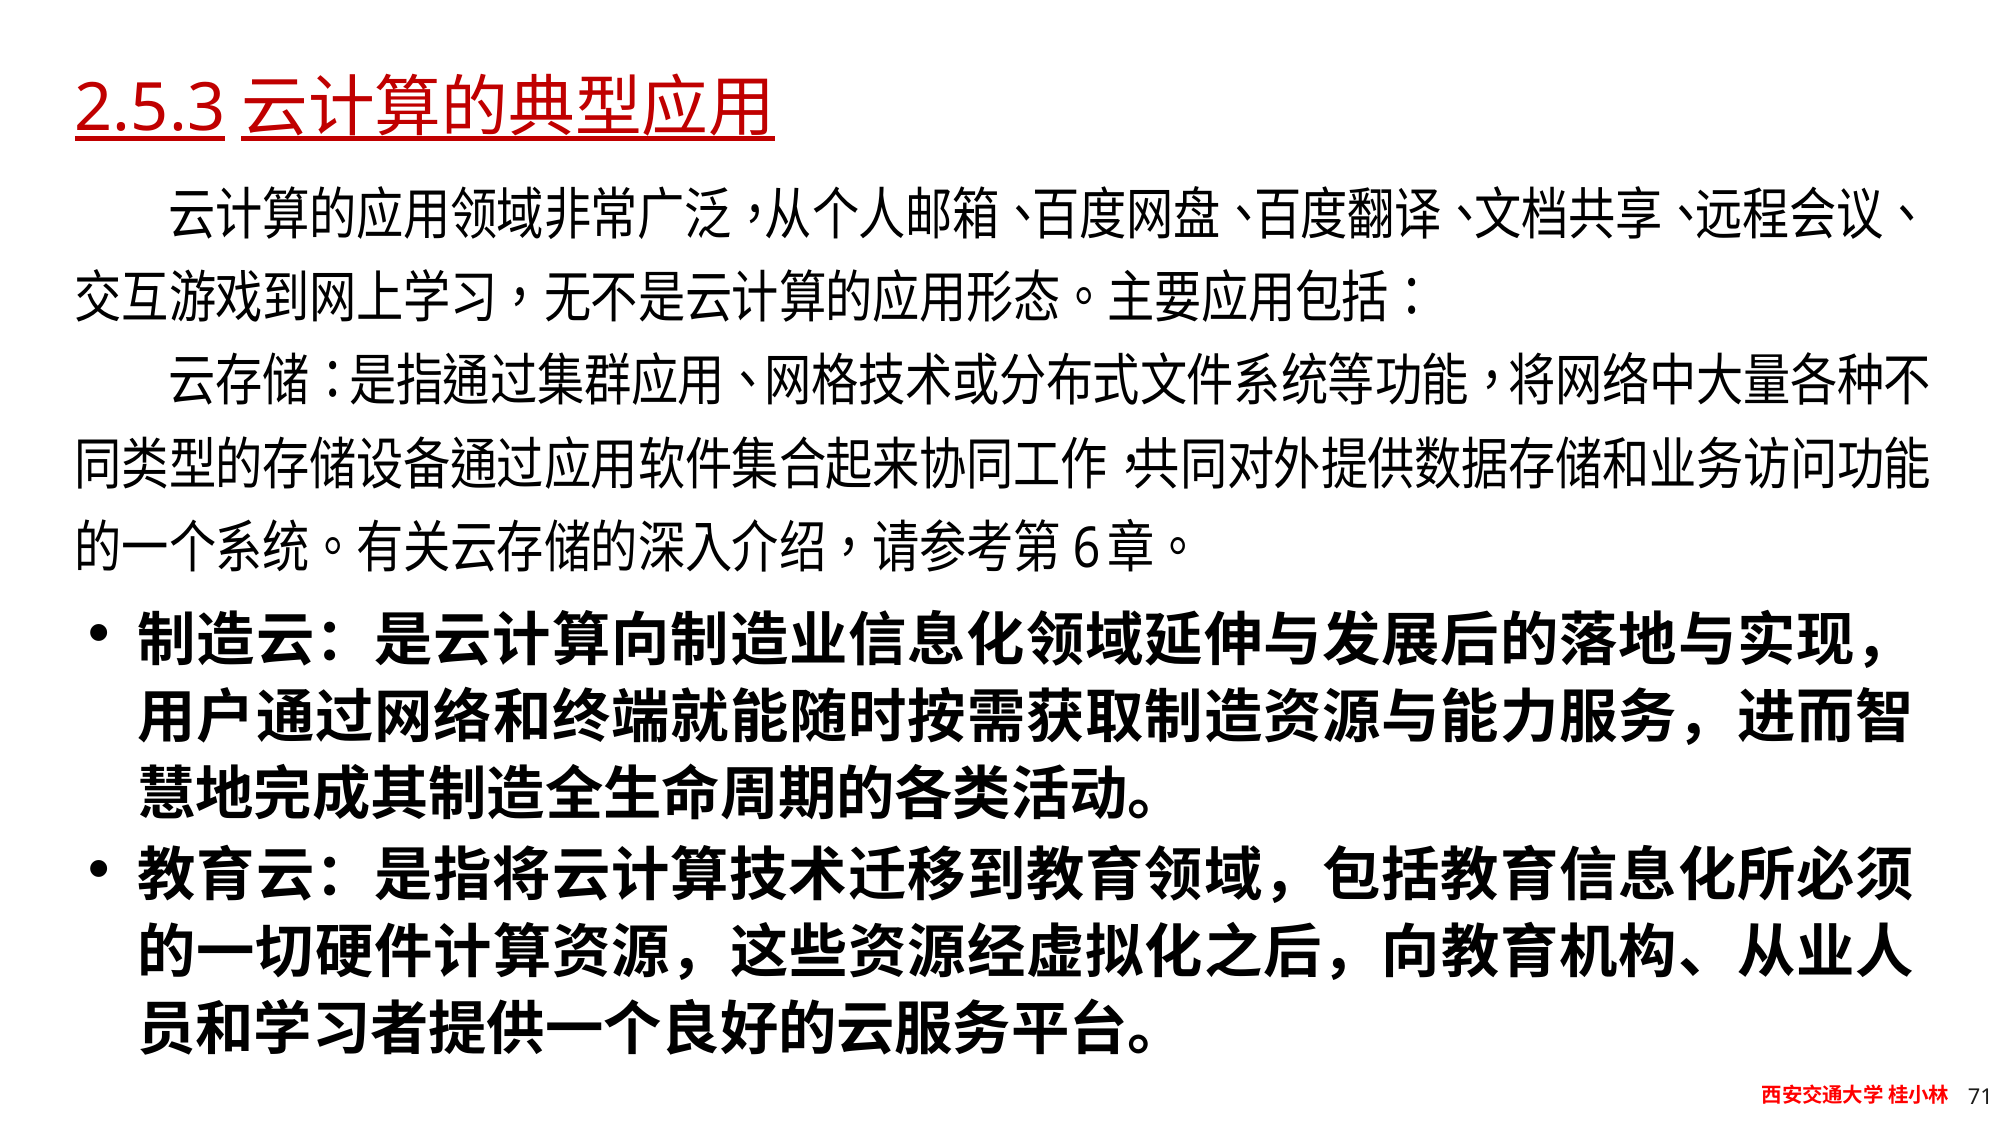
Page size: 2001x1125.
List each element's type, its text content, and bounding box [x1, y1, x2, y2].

title 2.5.3云计算的典型应用 [74, 73, 1928, 154]
picture [74, 171, 1931, 589]
list 制造云：是云计算向制造业信息化领域延伸与发展后的落地与实现，用户通过网络和终端就能随时按需获取制造资源与能力服务，进而智慧地完成其制造全生命周期的各类活动。 教育云：是指将云计算技术迁移到教育领域，包括教育信息化所必须的一切硬件计算资源，这些资源经虚拟化之后，向教育机构、从业人员和学习者提供一个良好的云服务平台。 [74, 589, 1928, 973]
